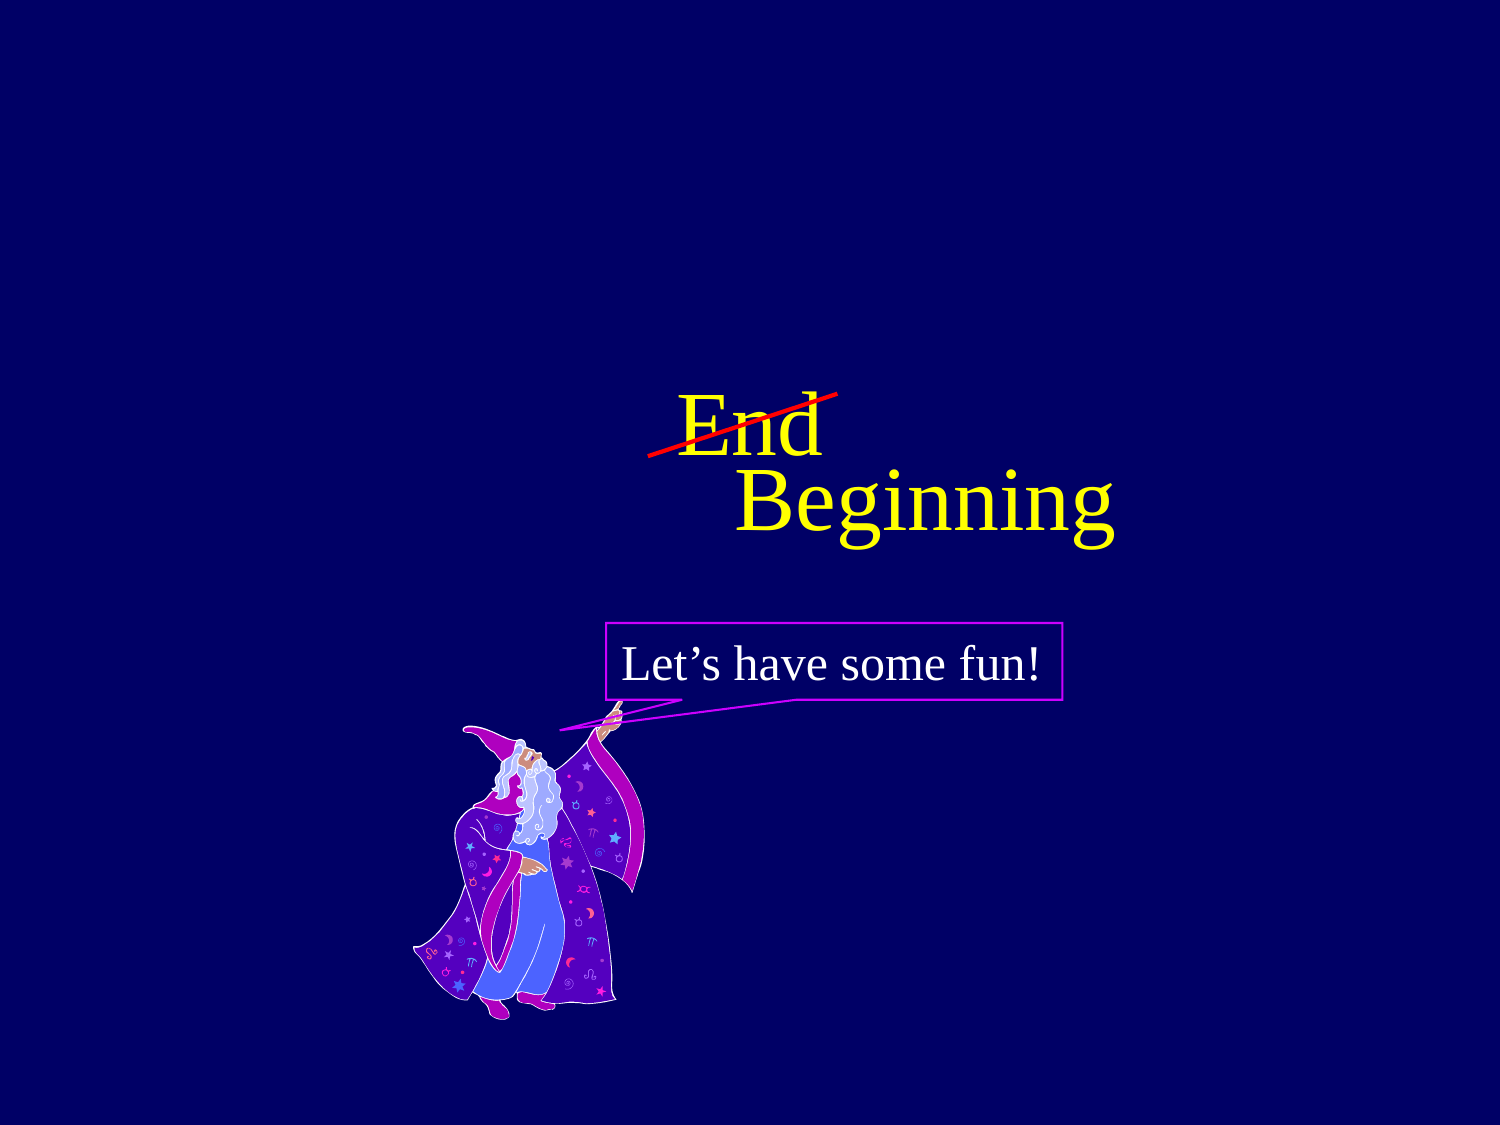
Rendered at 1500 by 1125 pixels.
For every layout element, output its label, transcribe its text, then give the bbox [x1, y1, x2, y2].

text_box Let’s have some fun! [606, 622, 1063, 719]
title End [112, 324, 1388, 513]
picture [412, 699, 649, 1021]
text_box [299, 393, 1500, 588]
